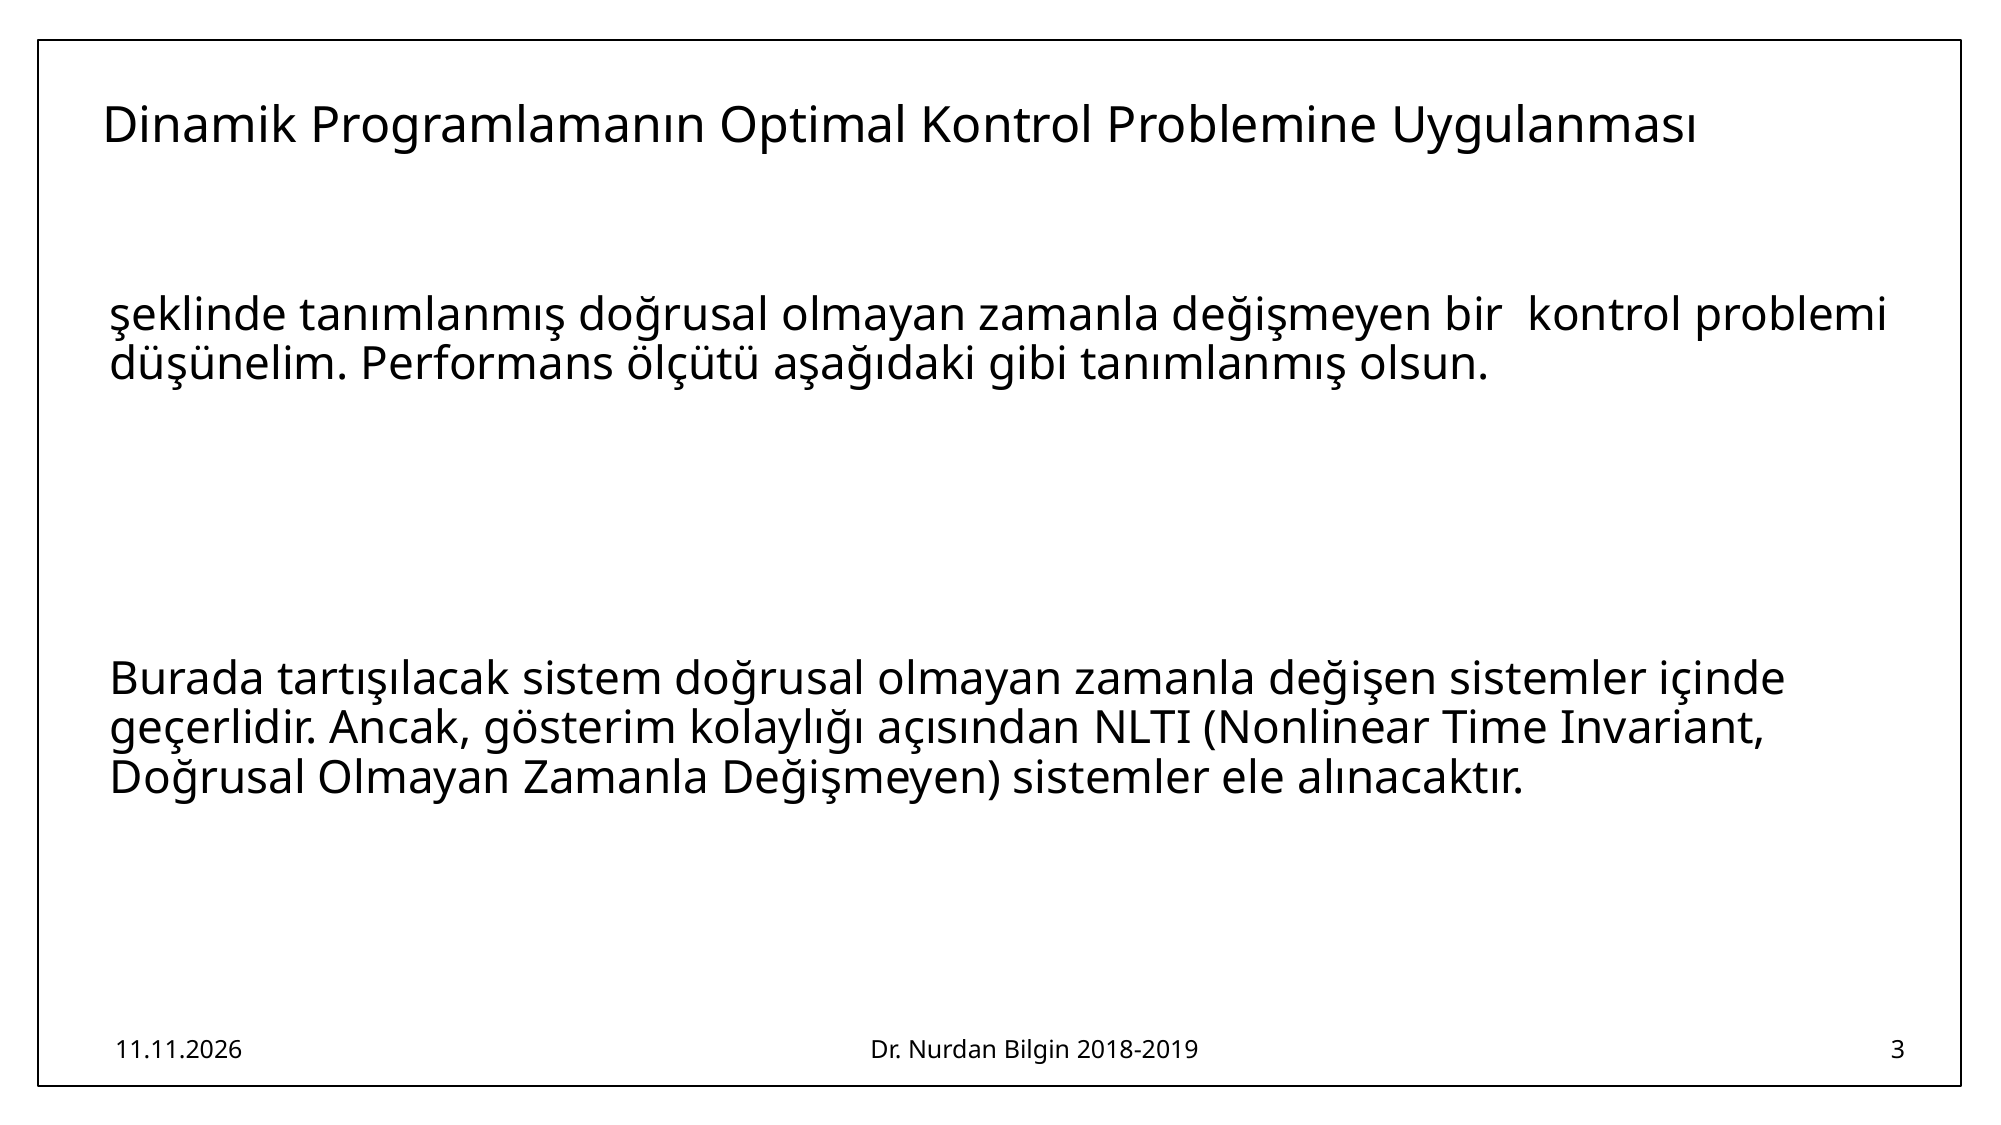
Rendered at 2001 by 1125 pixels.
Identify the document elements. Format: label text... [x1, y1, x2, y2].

title Dinamik Programlamanın Optimal Kontrol Problemine Uygulanması [87, 68, 1921, 184]
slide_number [100, 1020, 483, 1081]
slide_number 3 [1640, 1020, 1920, 1081]
footer Dr. Nurdan Bilgin 2018-2019 [647, 1020, 1422, 1081]
